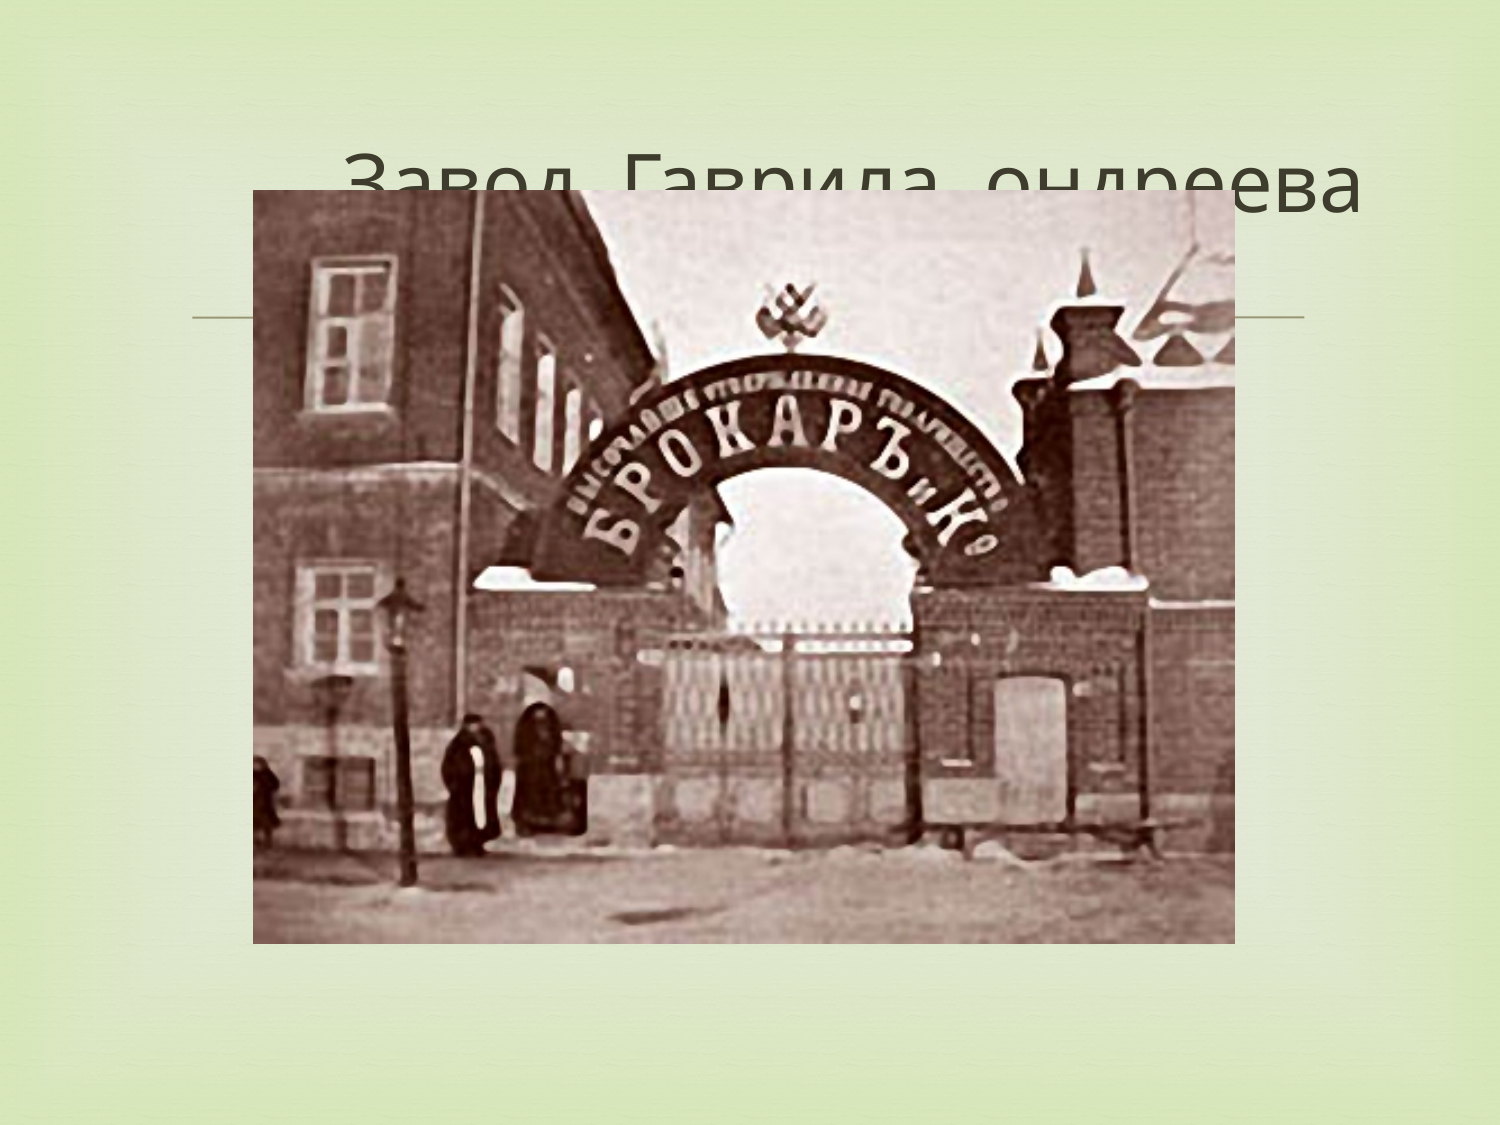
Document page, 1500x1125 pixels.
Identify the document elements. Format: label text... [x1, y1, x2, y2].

picture [253, 189, 1235, 945]
title Завод Гаврила ондреева [112, 93, 1386, 267]
